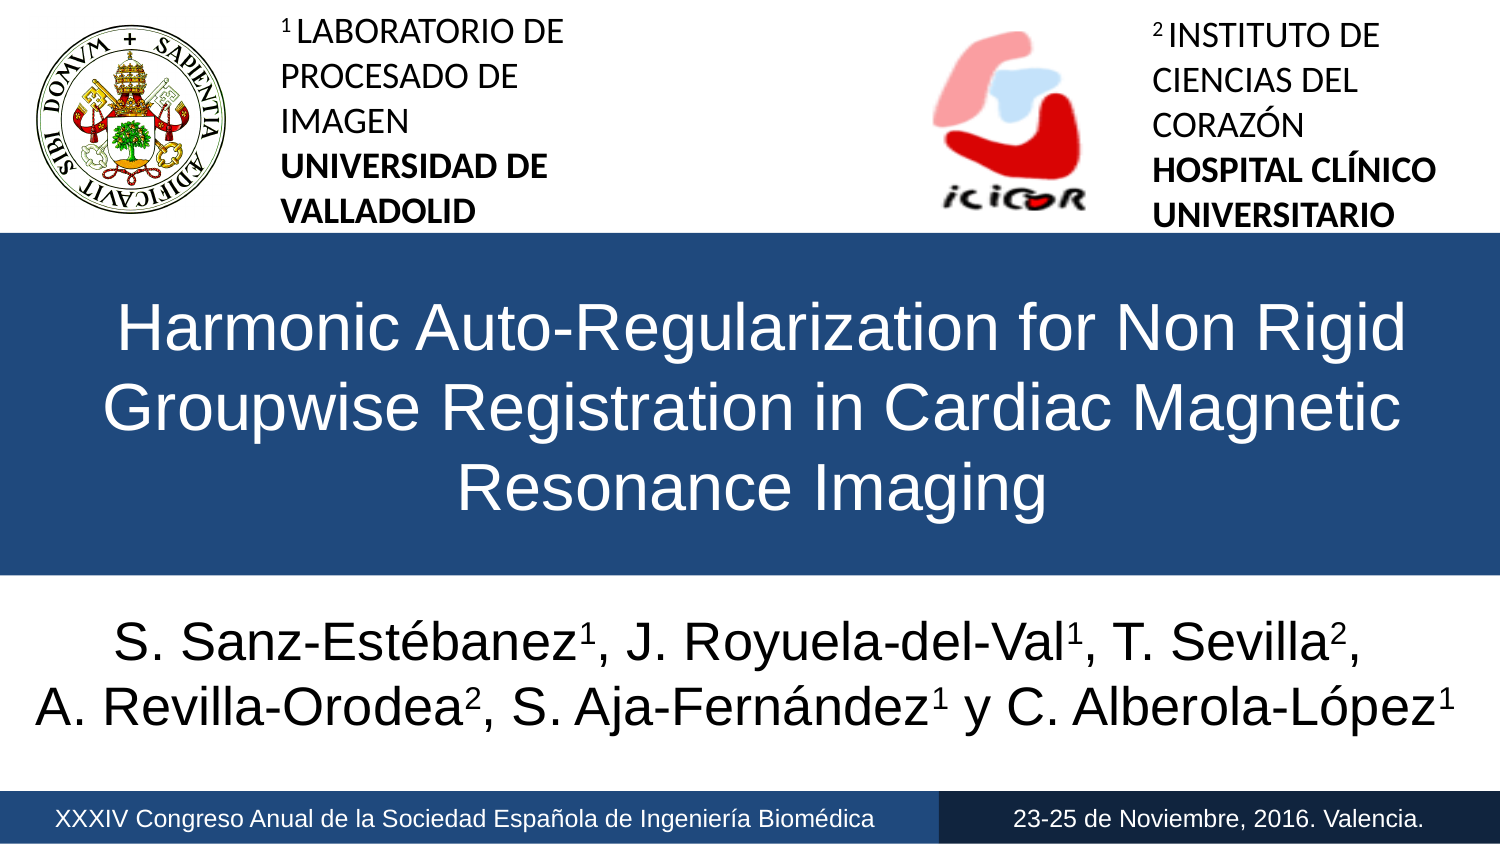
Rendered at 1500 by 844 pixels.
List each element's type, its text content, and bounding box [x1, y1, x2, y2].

picture [29, 16, 231, 218]
title Harmonic Auto-Regularization for Non Rigid Groupwise Registration in Cardiac Magnetic Resonance Imaging [0, 232, 1500, 576]
picture [915, 25, 1105, 226]
